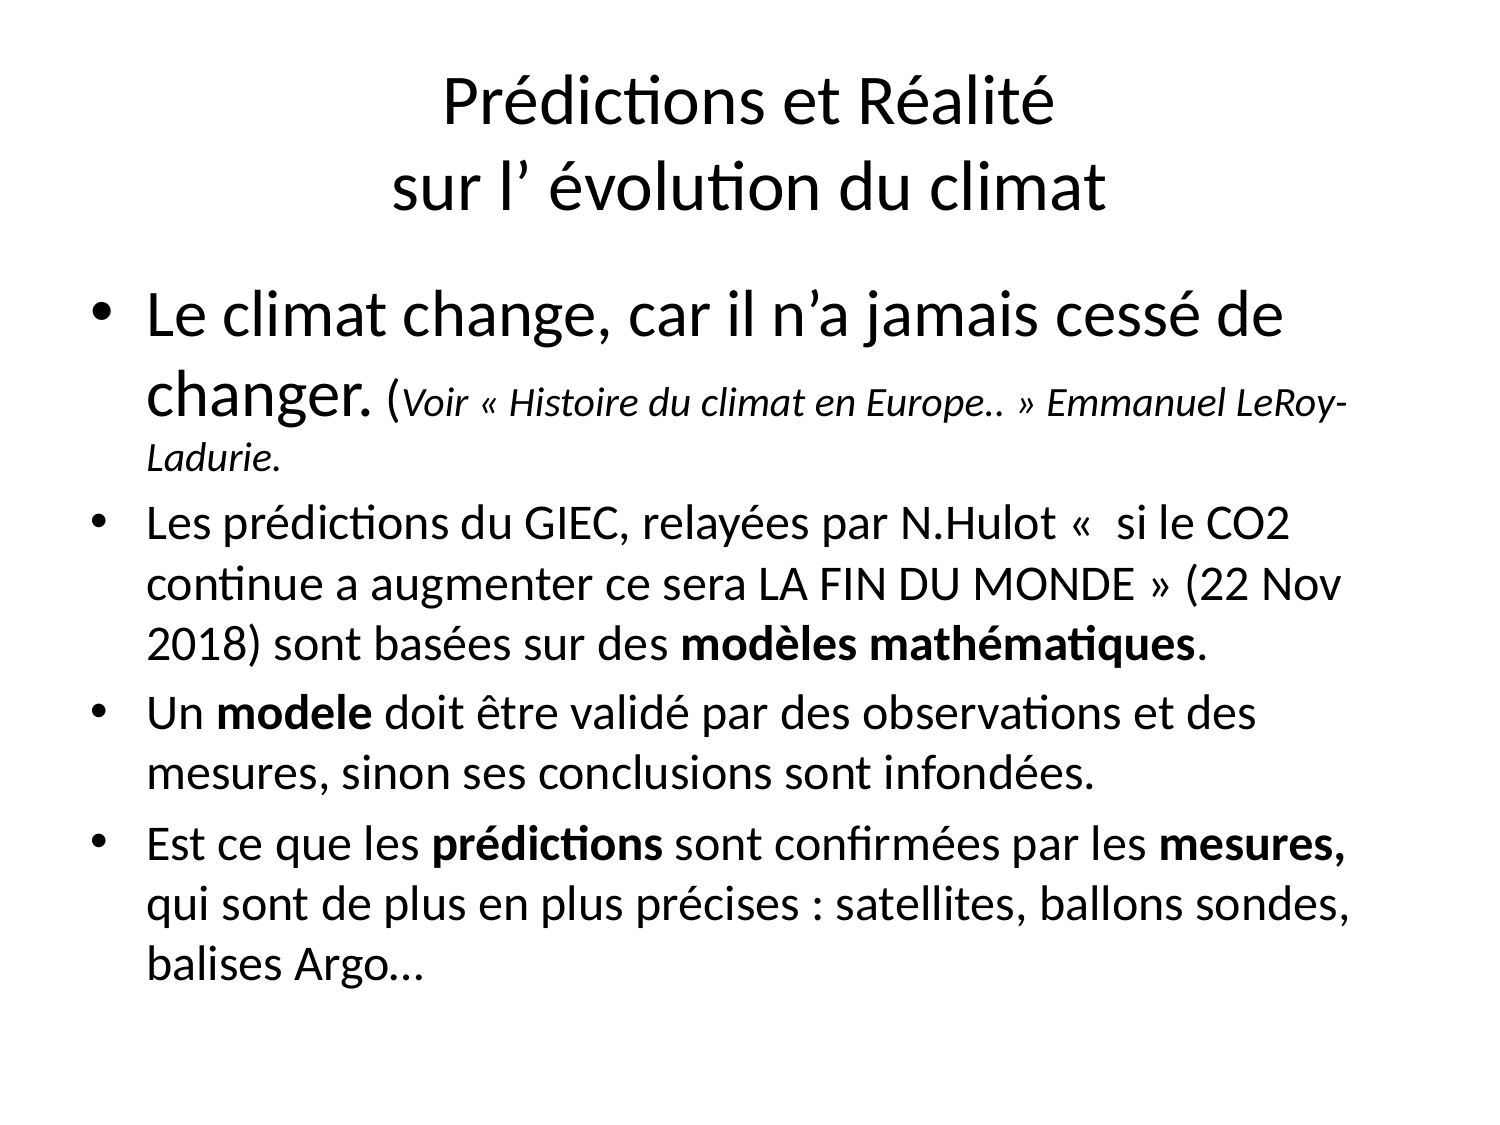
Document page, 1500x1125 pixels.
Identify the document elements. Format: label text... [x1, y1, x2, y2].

title Prédictions et Réalité sur l’ évolution du climat [75, 45, 1425, 233]
list Le climat change, car il n’a jamais cessé de changer. (Voir « Histoire du climat en Europe.. » Emmanuel LeRoy-Ladurie. Les prédictions du GIEC, relayées par N.Hulot « si le CO2 continue a augmenter ce sera LA FIN DU MONDE » (22 Nov 2018) sont basées sur des modèles mathématiques. Un modele doit être validé par des observations et des mesures, sinon ses conclusions sont infondées. Est ce que les prédictions sont confirmées par les mesures, qui sont de plus en plus précises : satellites, ballons sondes, balises Argo… [75, 262, 1425, 1005]
